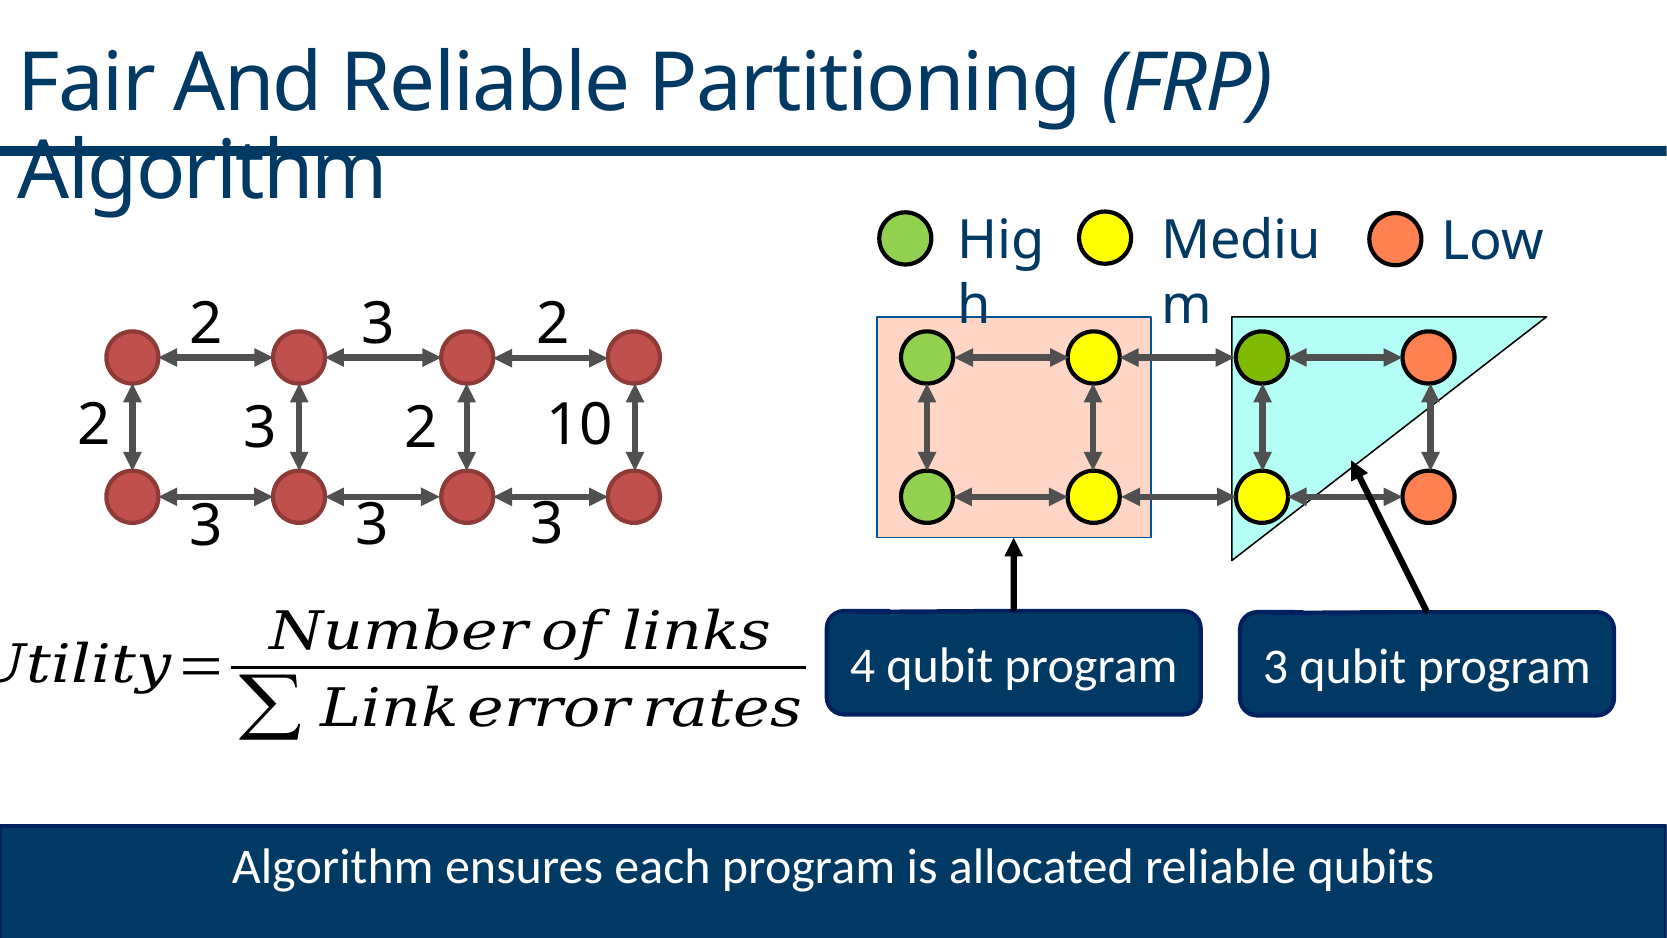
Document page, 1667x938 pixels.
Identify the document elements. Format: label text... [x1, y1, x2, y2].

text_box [900, 331, 1455, 524]
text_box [1350, 460, 1428, 613]
text_box [1231, 316, 1548, 389]
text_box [0, 825, 1667, 938]
text_box [1231, 524, 1281, 562]
text_box [876, 316, 1152, 538]
text_box 3 qubit program [1239, 612, 1615, 716]
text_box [626, 331, 661, 524]
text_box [63, 277, 626, 566]
text_box 4 qubit program [826, 610, 1201, 715]
text_box Fair And Reliable Partitioning (FRP) Algorithm [0, 28, 1654, 150]
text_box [879, 196, 1563, 280]
